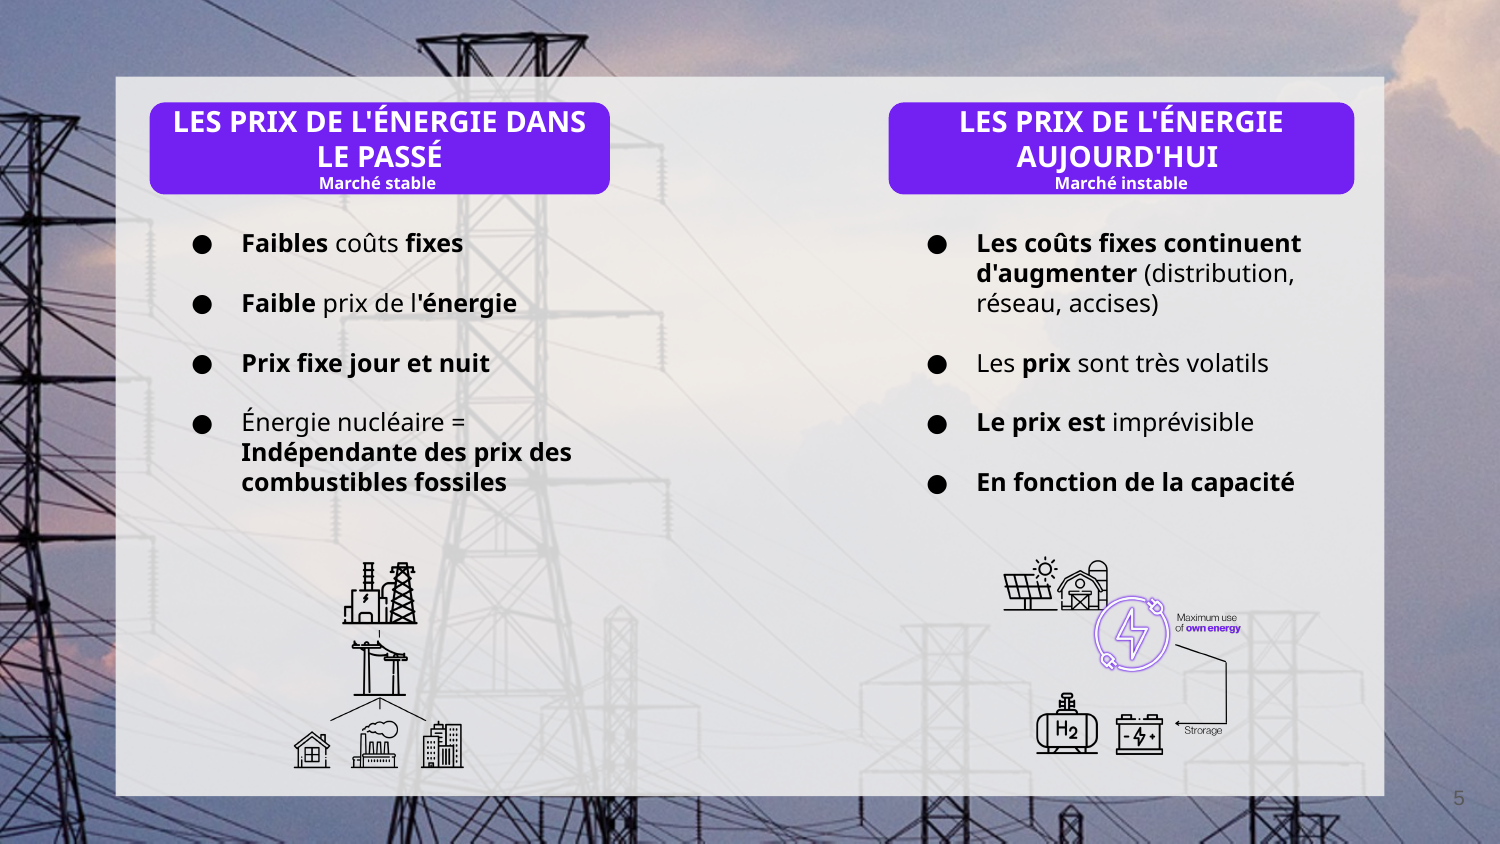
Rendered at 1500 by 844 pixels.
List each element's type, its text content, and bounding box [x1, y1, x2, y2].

text_box Les coûts fixes continuent d'augmenter (distribution, réseau, accises) Les prix sont très volatils Le prix est imprévisible En fonction de la capacité [886, 212, 1357, 572]
picture [0, 0, 1500, 844]
text_box Faibles coûts fixes Faible prix de l'énergie Prix fixe jour et nuit Énergie nucléaire = Indépendante des prix des combustibles fossiles [151, 212, 608, 572]
text_box [115, 76, 1385, 797]
slide_number 5 [1389, 764, 1480, 830]
text_box LES PRIX DE L'ÉNERGIE DANS LE PASSÉ Marché stable [149, 102, 610, 195]
text_box LES PRIX DE L'ÉNERGIE AUJOURD'HUI Marché instable [888, 102, 1355, 195]
